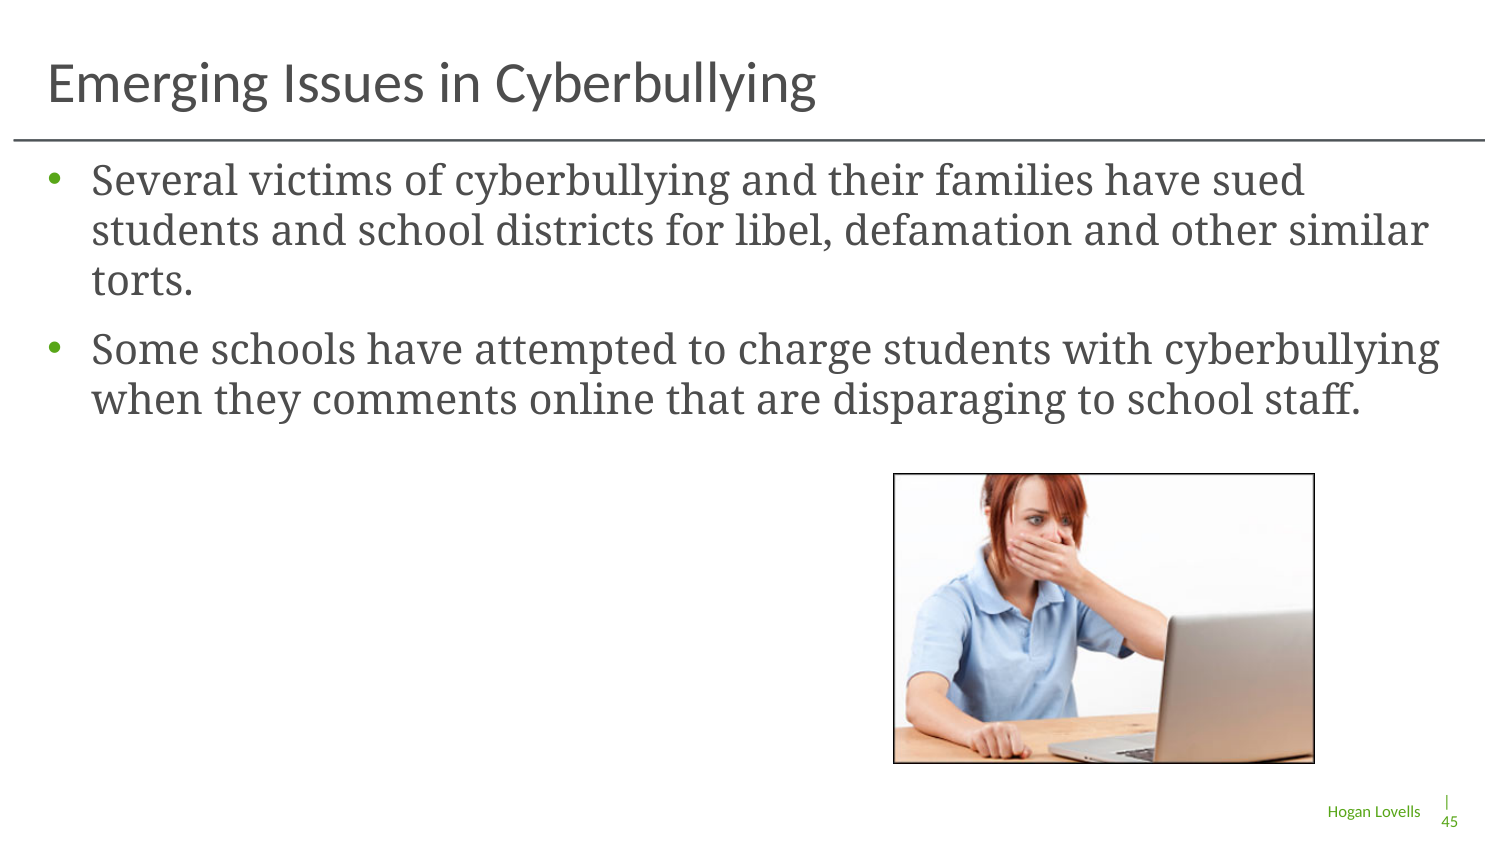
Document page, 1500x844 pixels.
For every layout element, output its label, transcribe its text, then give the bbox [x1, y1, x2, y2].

title Emerging Issues in Cyberbullying [46, 46, 1454, 121]
picture [892, 472, 1315, 764]
slide_number | 45 [1426, 558, 1474, 844]
list Several victims of cyberbullying and their families have sued students and school districts for libel, defamation and other similar torts. Some schools have attempted to charge students with cyberbullying when they comments online that are disparaging to school staff. [46, 147, 1454, 805]
text_box Hogan Lovells [945, 793, 1421, 829]
